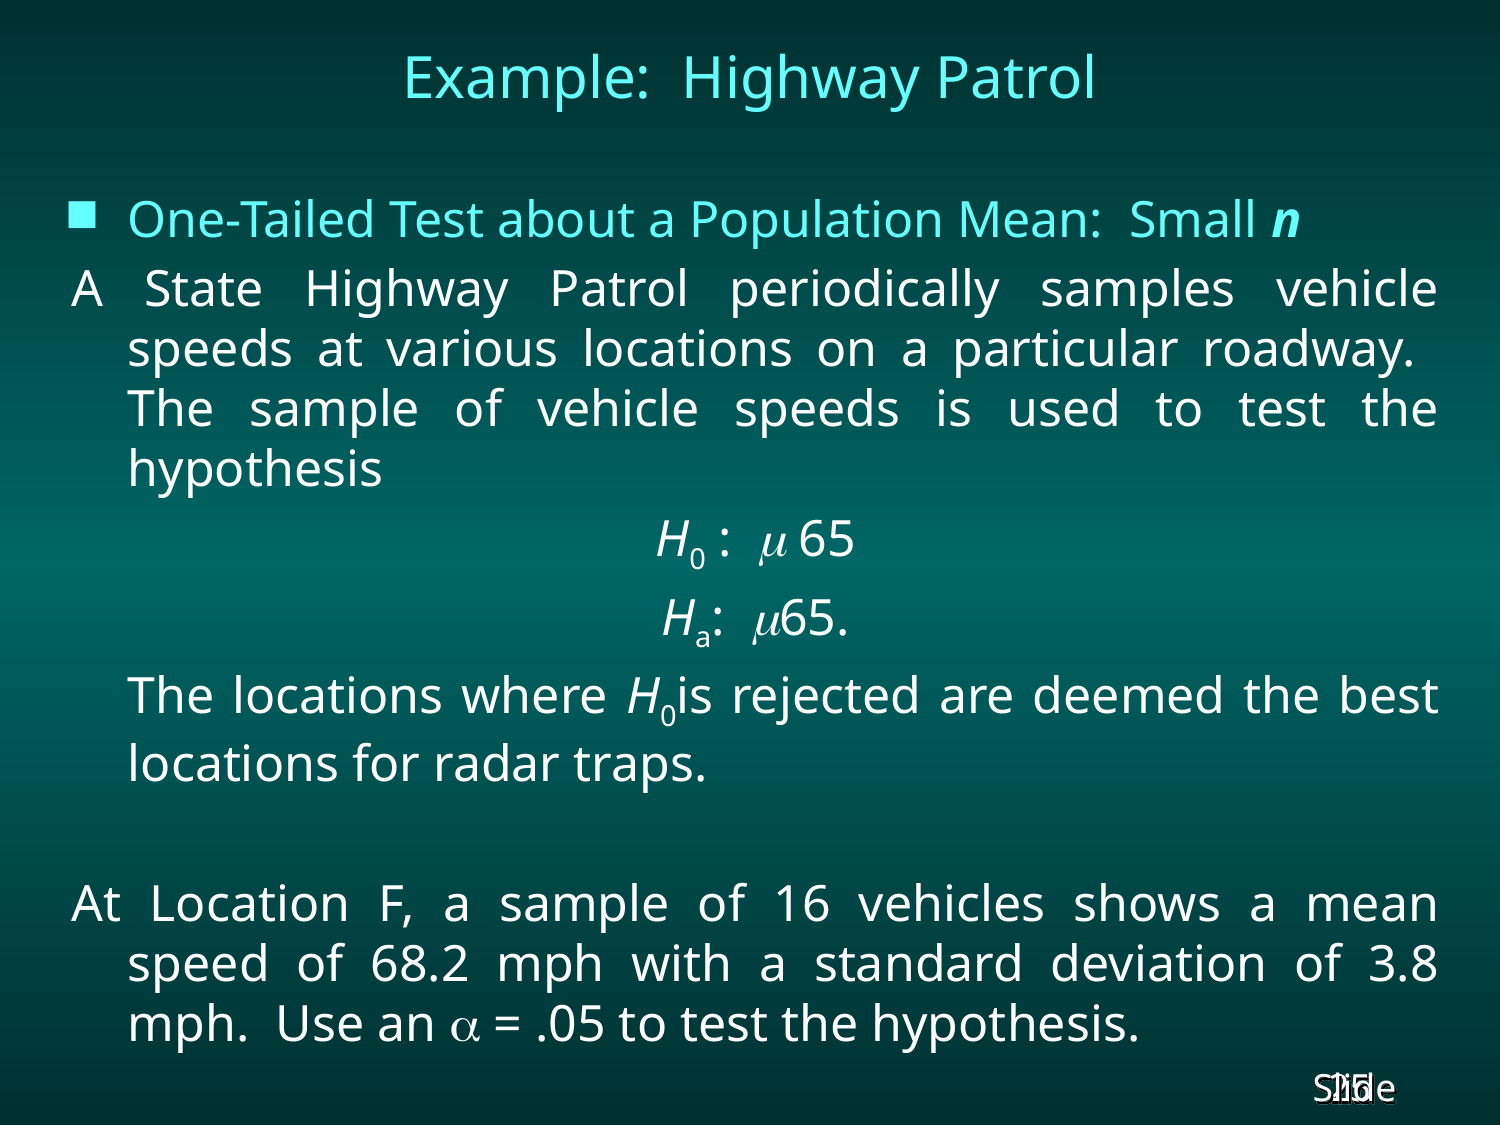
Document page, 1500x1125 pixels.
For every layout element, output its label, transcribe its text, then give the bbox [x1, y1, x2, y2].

title Example: Highway Patrol [112, 8, 1388, 143]
